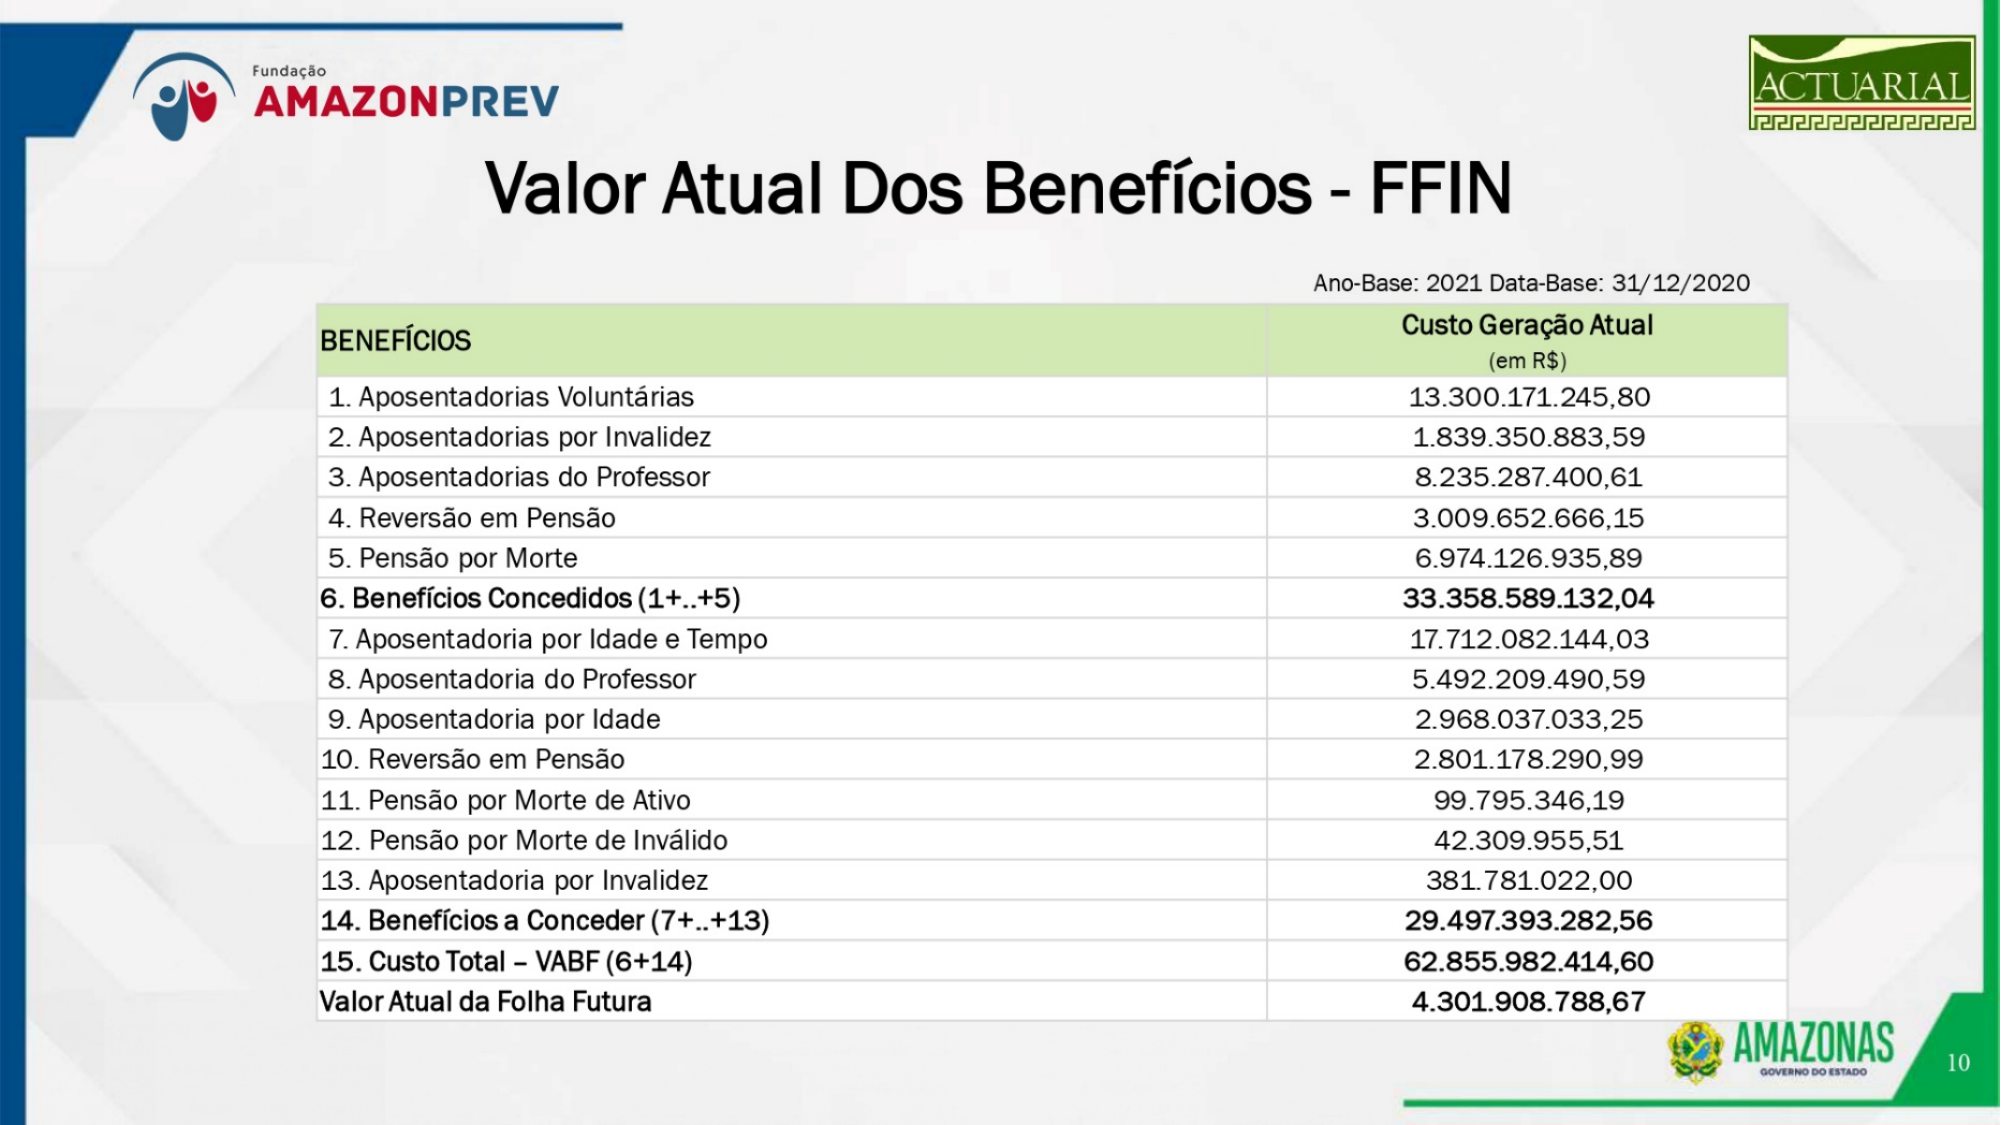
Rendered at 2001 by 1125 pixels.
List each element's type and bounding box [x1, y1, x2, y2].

list [0, 0, 2000, 1125]
